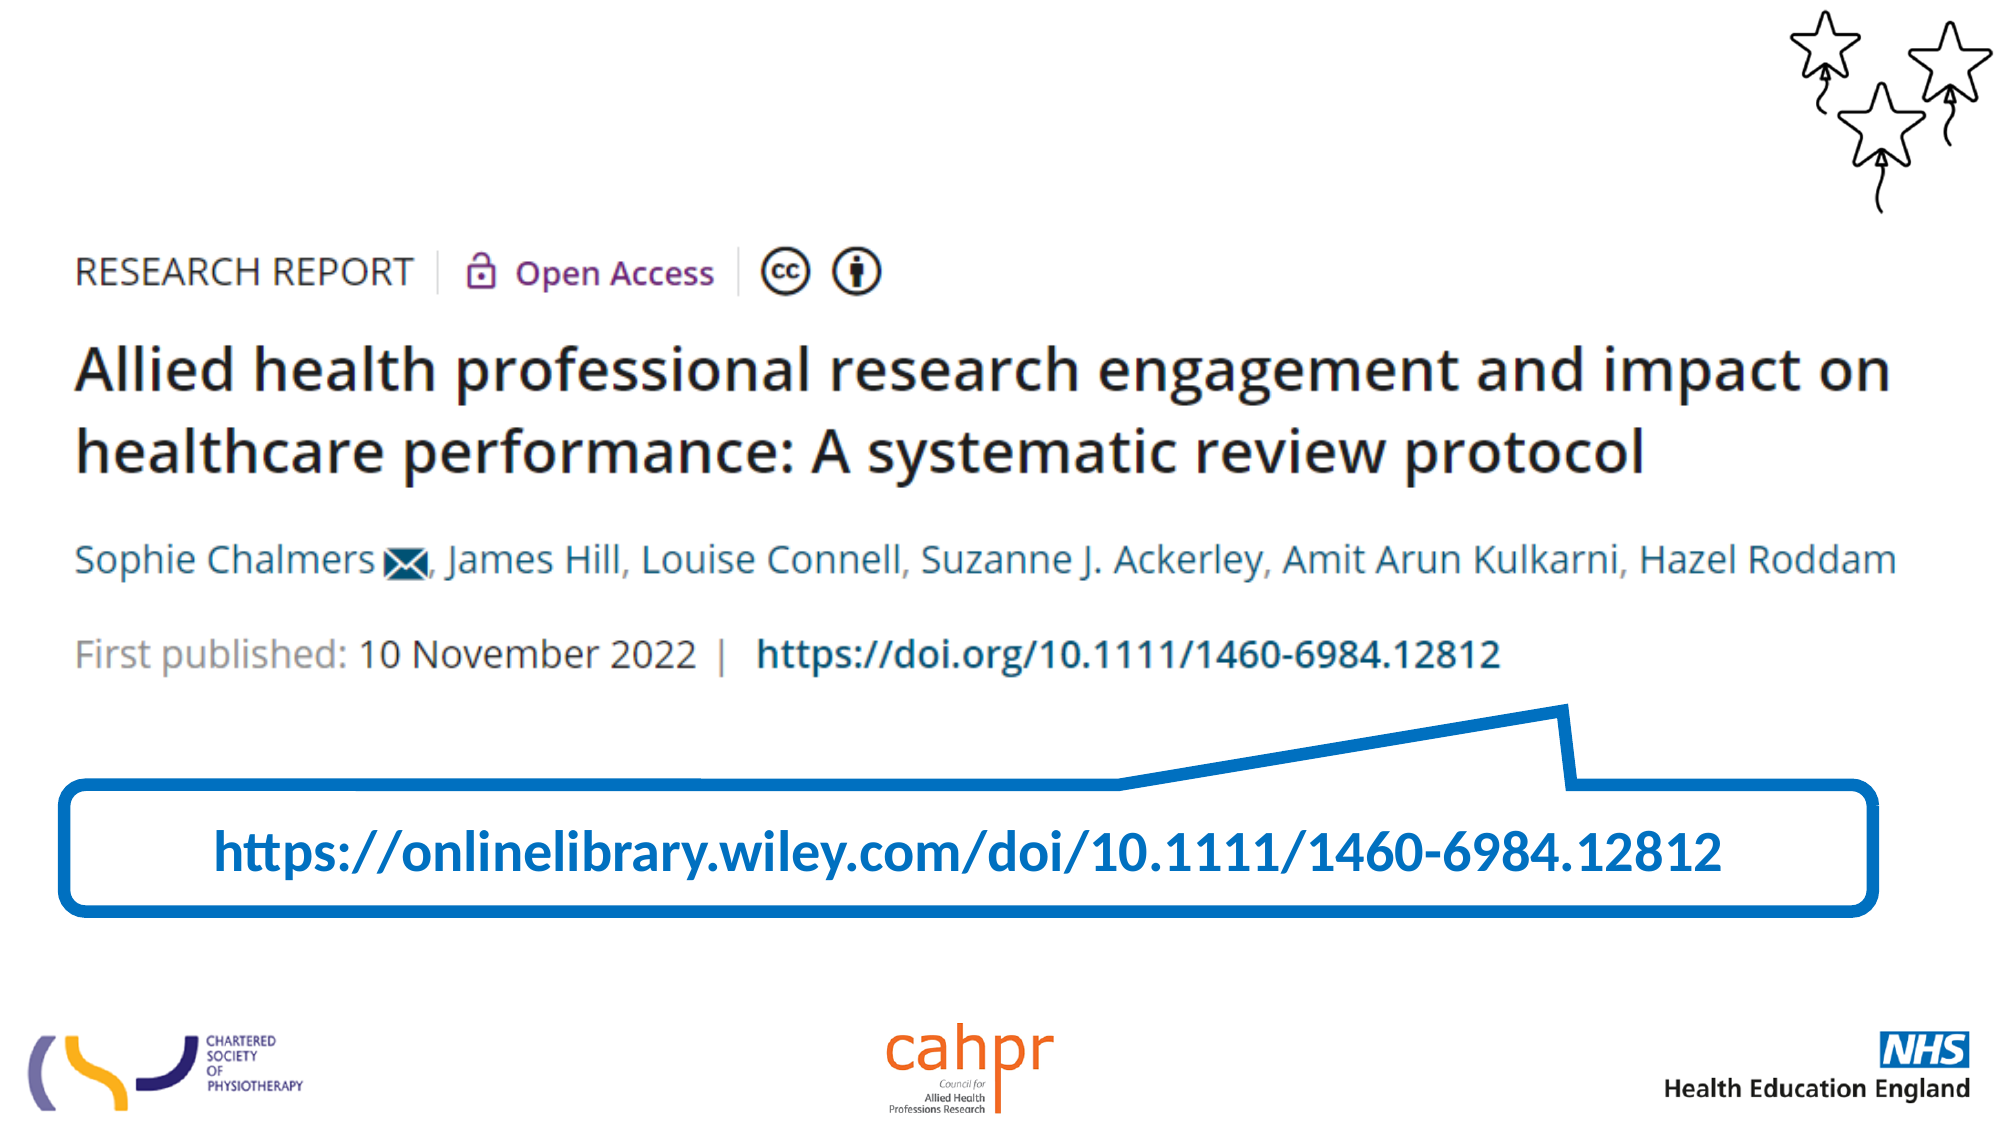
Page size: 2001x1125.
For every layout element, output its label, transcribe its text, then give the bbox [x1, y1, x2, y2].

picture [1649, 1020, 1982, 1110]
picture [871, 1023, 1065, 1125]
text_box https://onlinelibrary.wiley.com/doi/10.1111/1460-6984.12812 [62, 714, 1874, 913]
picture [18, 1030, 320, 1116]
picture [18, 2, 2000, 714]
